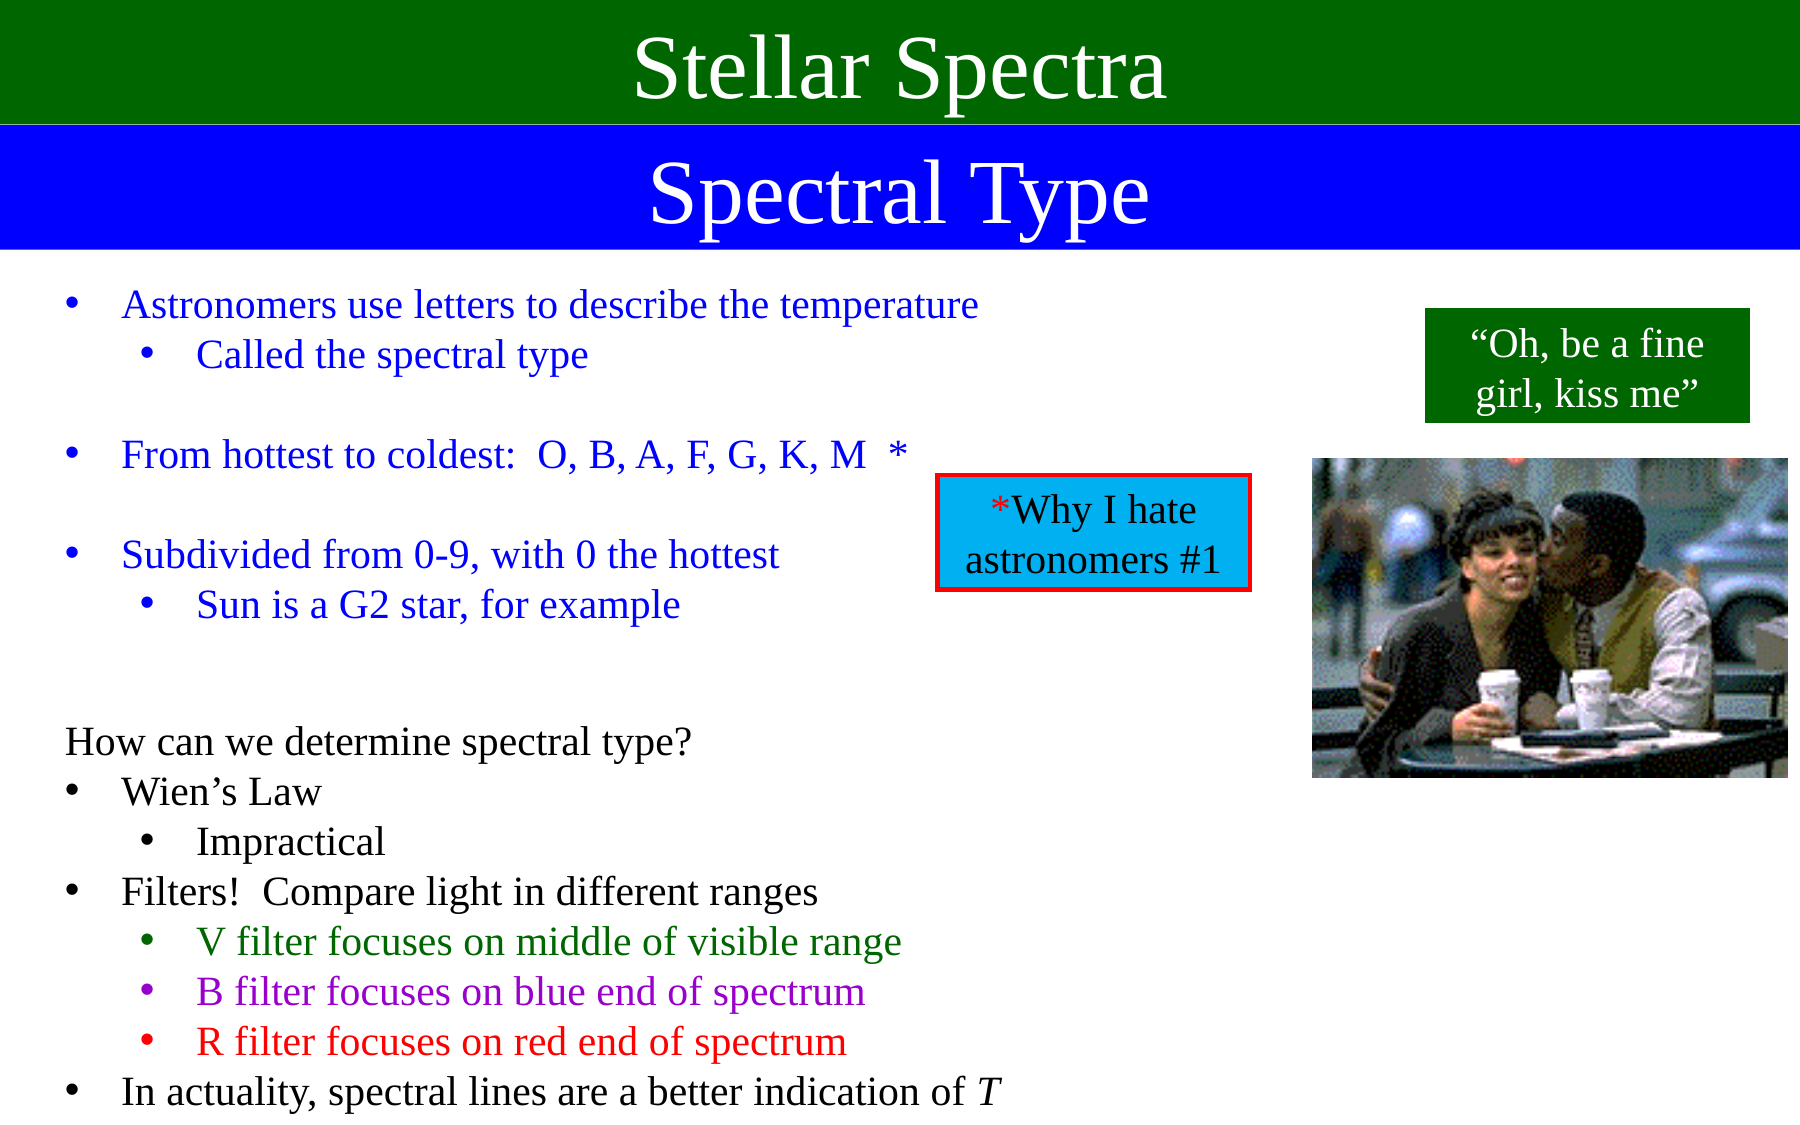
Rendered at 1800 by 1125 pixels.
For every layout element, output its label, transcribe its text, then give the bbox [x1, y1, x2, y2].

text_box Stellar Spectra [0, 0, 1800, 125]
text_box Spectral Type [0, 125, 1800, 250]
text_box How can we determine spectral type? Wien’s Law Impractical Filters! Compare light in different ranges V filter focuses on middle of visible range B filter focuses on blue end of spectrum R filter focuses on red end of spectrum In actuality, spectral lines are a better indication of T [49, 706, 1250, 1122]
picture [1312, 458, 1788, 778]
text_box *Why I hate astronomers #1 [937, 474, 1250, 590]
text_box Astronomers use letters to describe the temperature Called the spectral type From hottest to coldest: O, B, A, F, G, K, M * Subdivided from 0-9, with 0 the hottest Sun is a G2 star, for example [49, 269, 1013, 635]
text_box “Oh, be a fine girl, kiss me” [1425, 308, 1750, 423]
